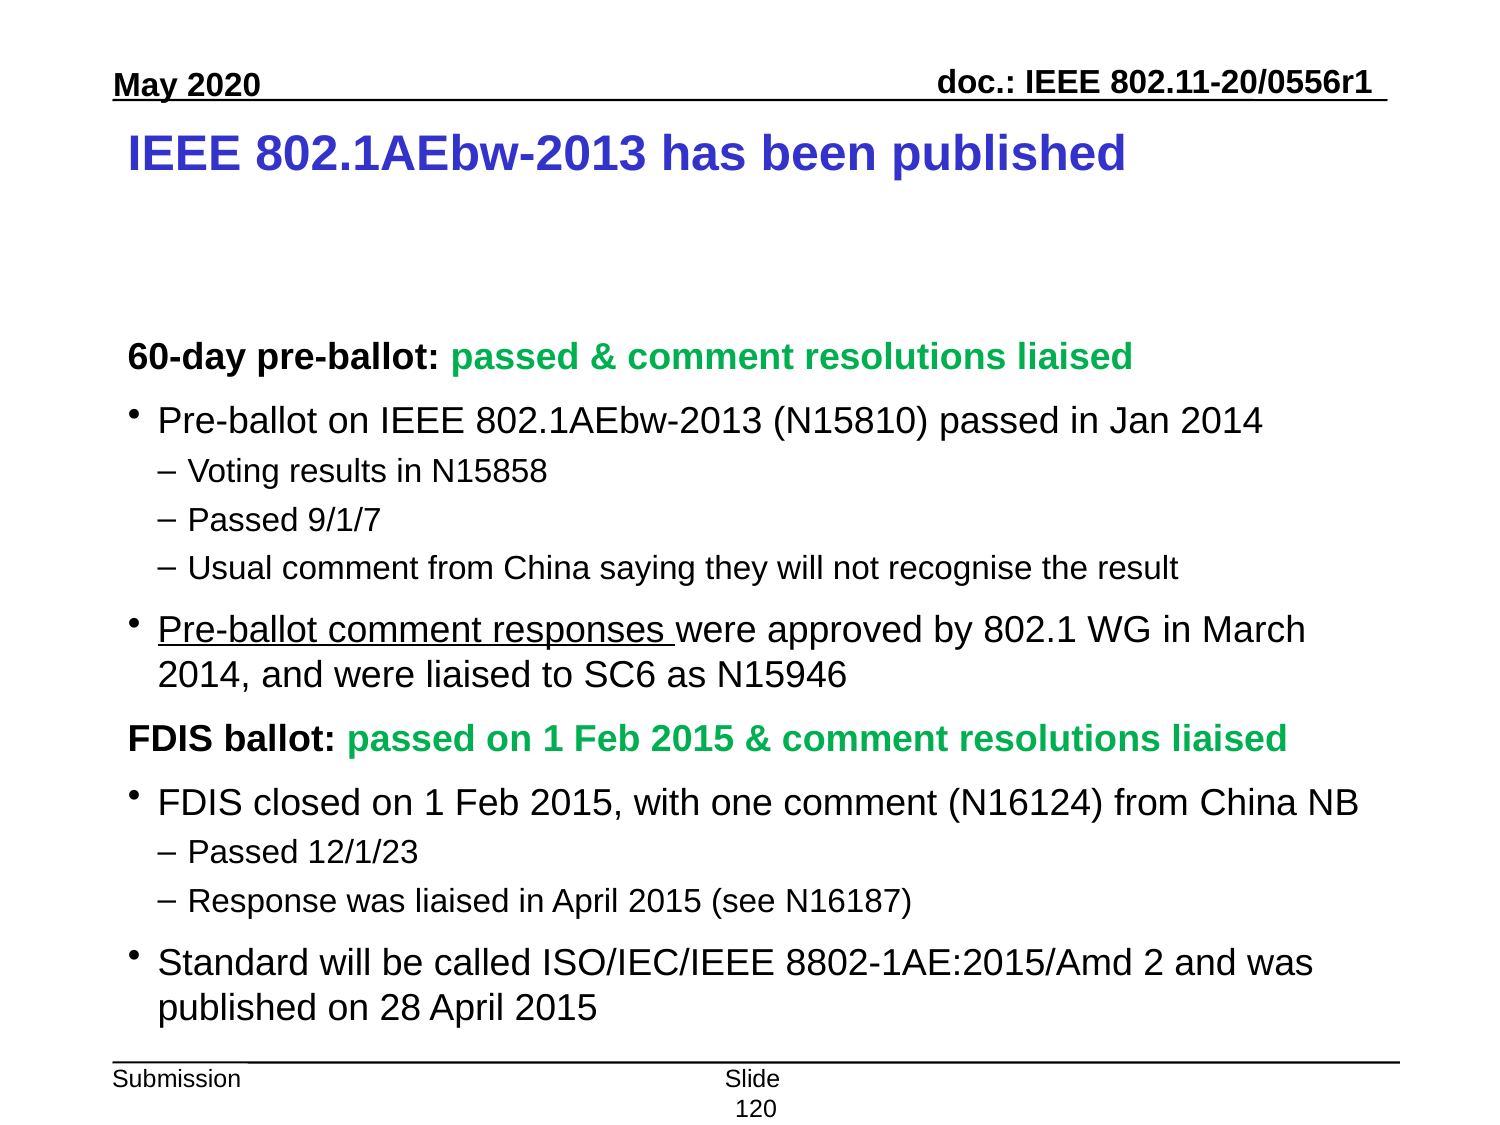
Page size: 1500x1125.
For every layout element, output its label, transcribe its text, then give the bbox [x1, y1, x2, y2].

title IEEE 802.1AEbw-2013 has been published [112, 112, 1388, 288]
slide_number Slide 120 [709, 1061, 803, 1093]
list 60-day pre-ballot: passed & comment resolutions liaised Pre-ballot on IEEE 802.1AEbw-2013 (N15810) passed in Jan 2014 Voting results in N15858 Passed 9/1/7 Usual comment from China saying they will not recognise the result Pre-ballot comment responses were approved by 802.1 WG in March 2014, and were liaised to SC6 as N15946 FDIS ballot: passed on 1 Feb 2015 & comment resolutions liaised FDIS closed on 1 Feb 2015, with one comment (N16124) from China NB Passed 12/1/23 Response was liaised in April 2015 (see N16187) Standard will be called ISO/IEC/IEEE 8802-1AE:2015/Amd 2 and was published on 28 April 2015 [112, 324, 1388, 1000]
